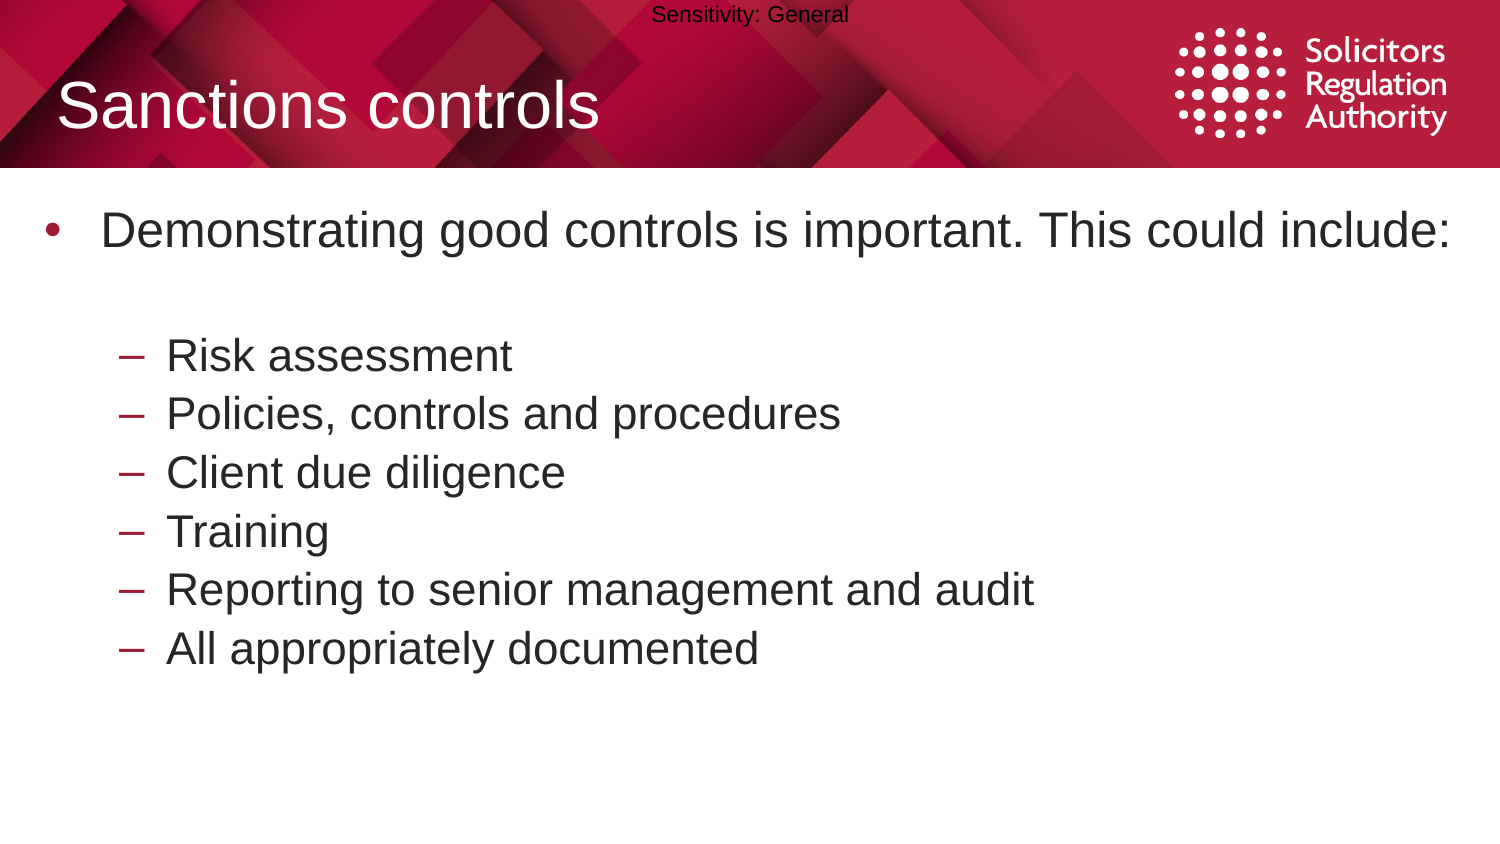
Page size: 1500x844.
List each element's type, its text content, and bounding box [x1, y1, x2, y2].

title Sanctions controls [40, 31, 845, 173]
picture [0, 0, 1500, 168]
text_box Demonstrating good controls is important. This could include: Risk assessment Policies, controls and procedures Client due diligence Training Reporting to senior management and audit All appropriately documented [29, 197, 1491, 682]
